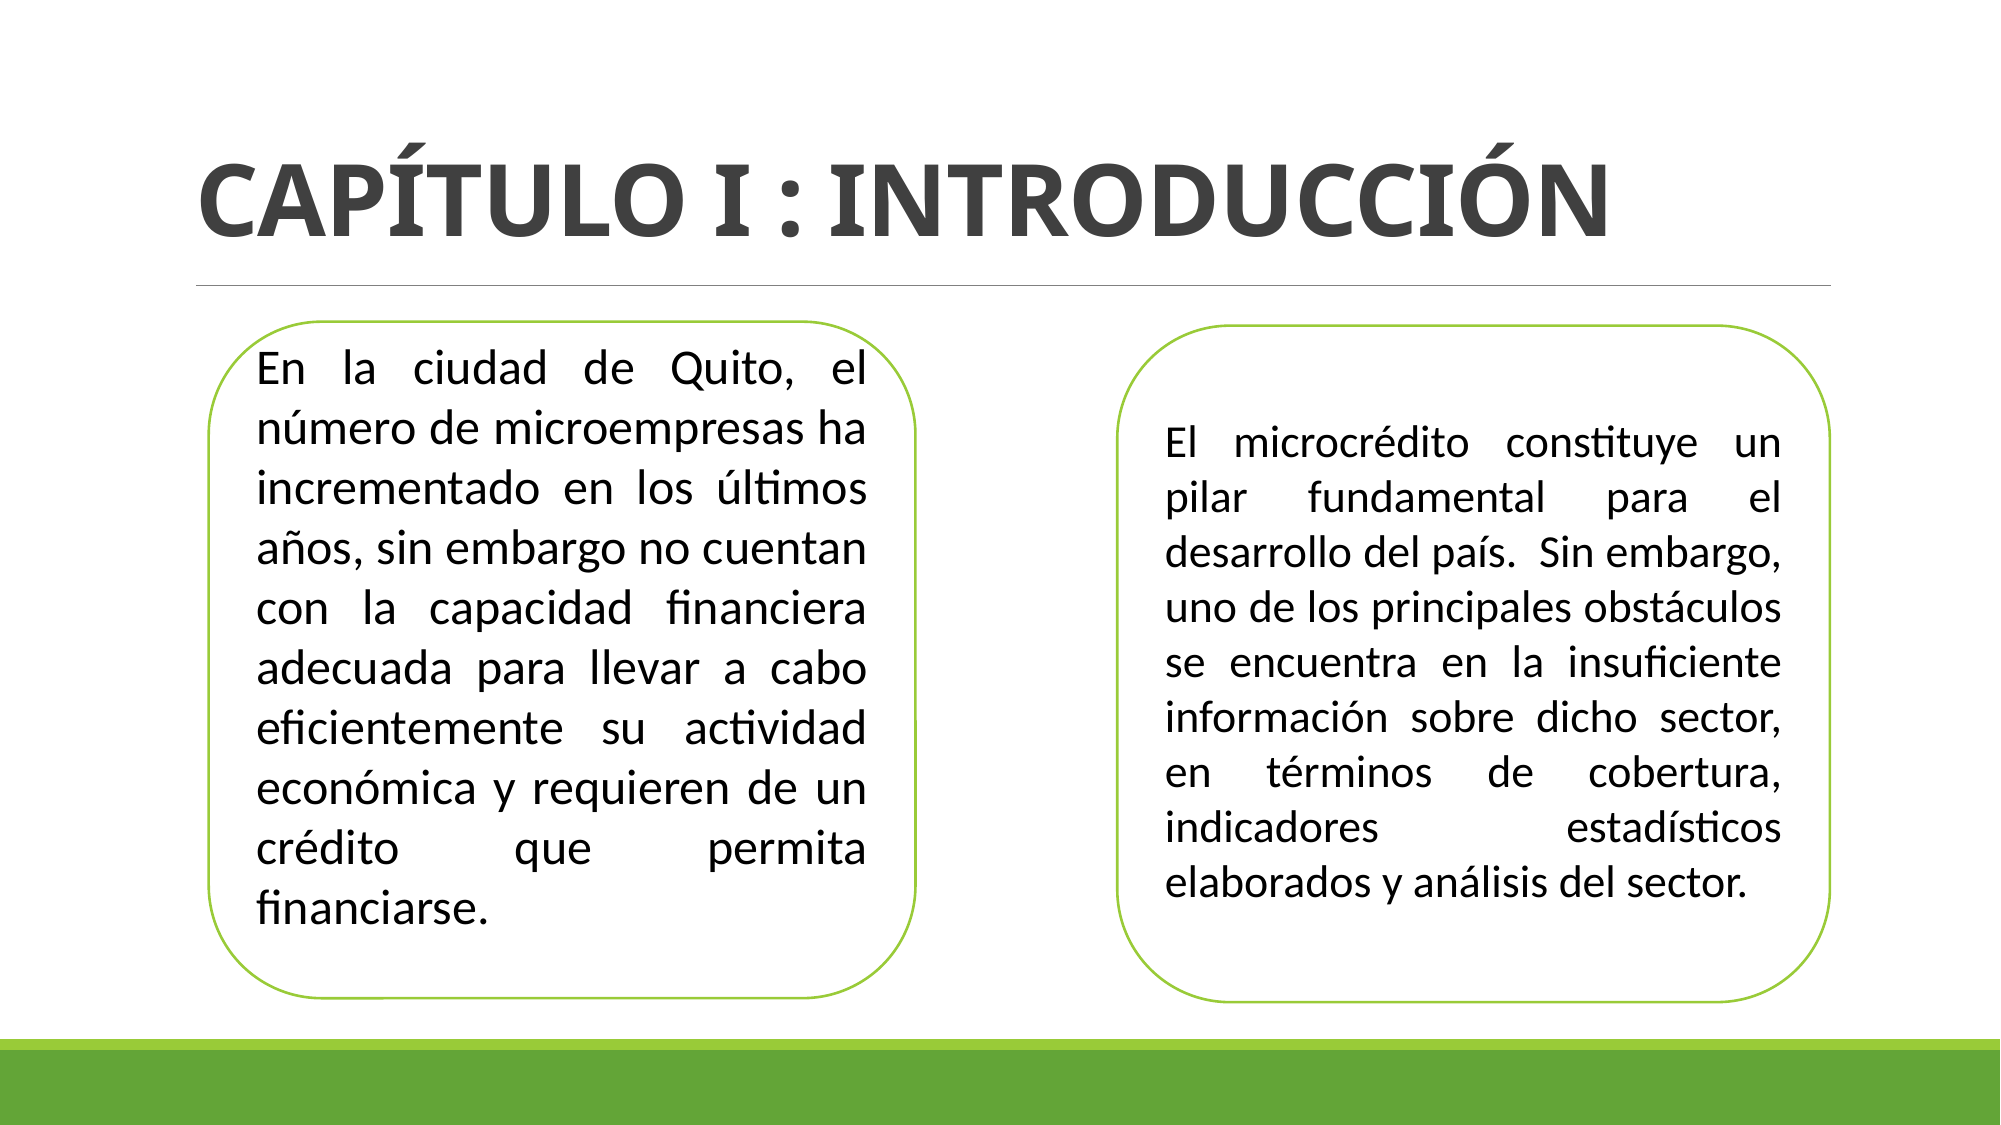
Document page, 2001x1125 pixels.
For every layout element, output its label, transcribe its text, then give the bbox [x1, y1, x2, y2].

text_box El microcrédito constituye un pilar fundamental para el desarrollo del país. Sin embargo, uno de los principales obstáculos se encuentra en la insuficiente información sobre dicho sector, en términos de cobertura, indicadores estadísticos elaborados y análisis del sector. [1115, 324, 1832, 1004]
text_box En la ciudad de Quito, el número de microempresas ha incrementado en los últimos años, sin embargo no cuentan con la capacidad financiera adecuada para llevar a cabo eficientemente su actividad económica y requieren de un crédito que permita financiarse. [207, 320, 917, 1000]
title CAPÍTULO I : INTRODUCCIÓN [180, 26, 1830, 265]
